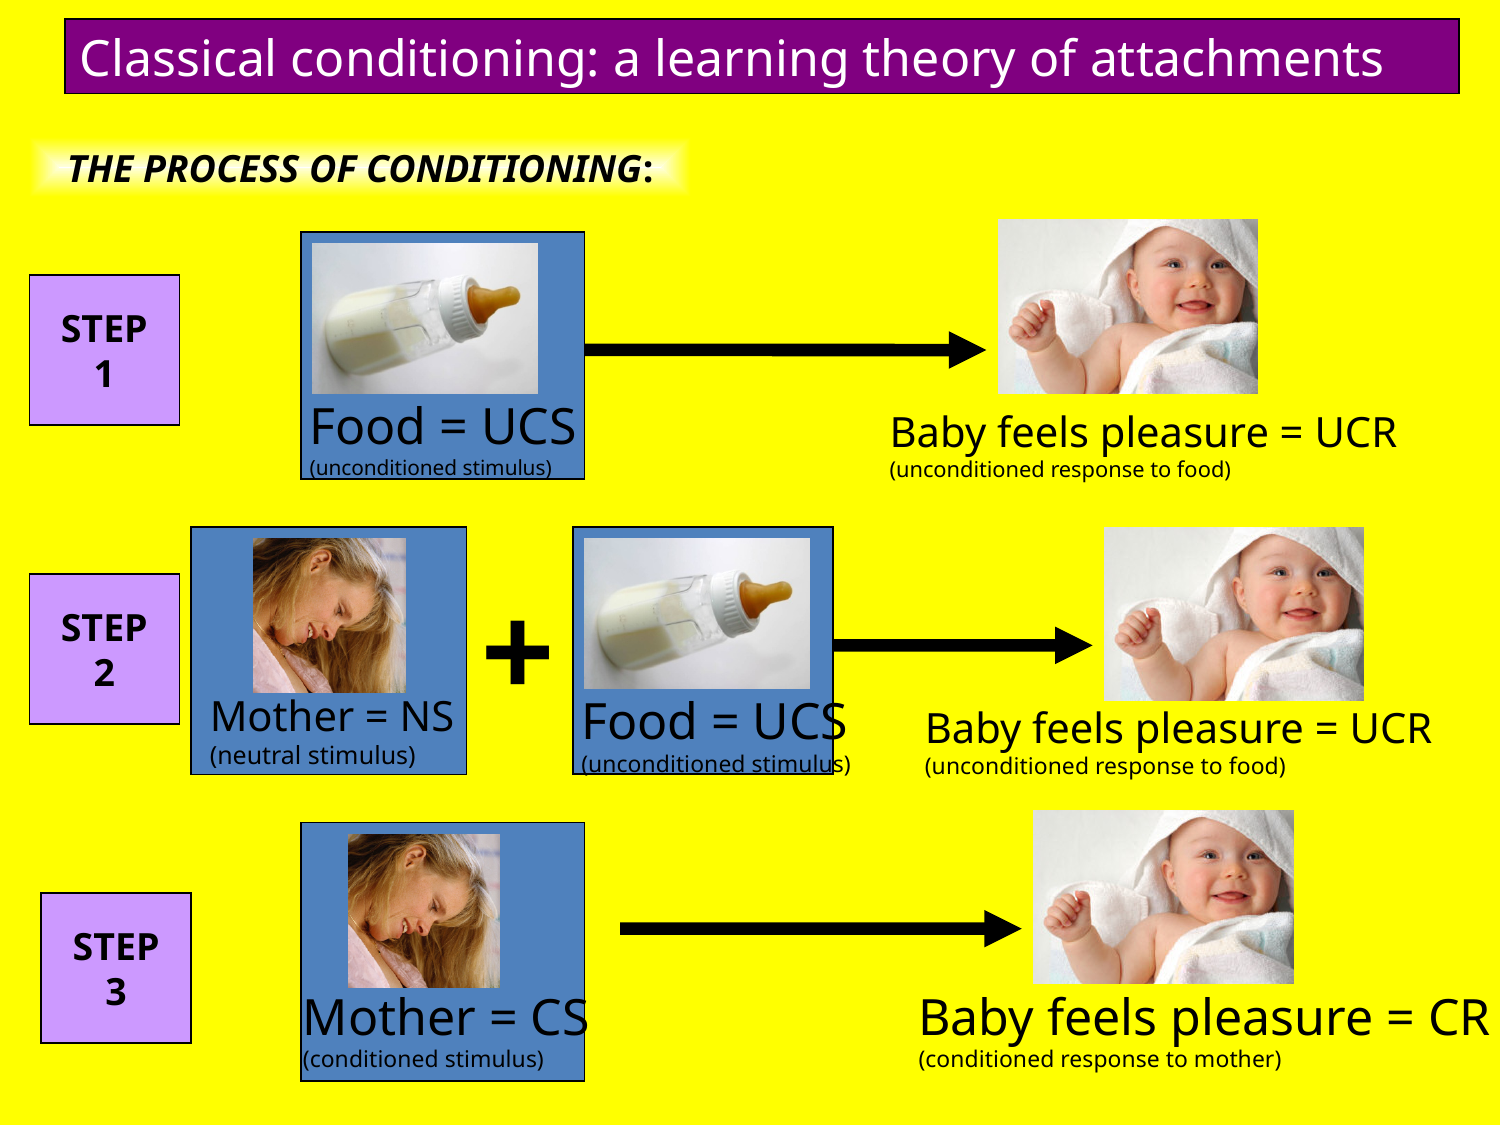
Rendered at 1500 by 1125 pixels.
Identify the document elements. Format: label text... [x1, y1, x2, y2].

text_box STEP 3 [41, 893, 192, 1044]
picture [253, 538, 406, 693]
text_box Baby feels pleasure = UCR (unconditioned response to food) [910, 693, 1459, 787]
text_box Classical conditioning: a learning theory of attachments [64, 18, 1459, 94]
text_box Baby feels pleasure = UCR (unconditioned response to food) [874, 398, 1423, 490]
text_box Mother = NS (neutral stimulus) [195, 682, 481, 777]
text_box + [466, 562, 570, 728]
text_box Mother = CS (conditioned stimulus) [288, 977, 618, 1080]
text_box [301, 822, 585, 977]
text_box [620, 922, 1022, 935]
text_box THE PROCESS OF CONDITIONING: [29, 137, 691, 197]
text_box Food = UCS (unconditioned stimulus) [294, 386, 605, 487]
text_box [584, 343, 987, 357]
text_box STEP 1 [29, 274, 180, 425]
picture [312, 243, 538, 394]
picture [348, 833, 500, 988]
picture [584, 538, 810, 689]
picture [997, 219, 1258, 394]
text_box [301, 231, 585, 386]
text_box STEP 2 [29, 574, 180, 725]
picture [1104, 526, 1365, 701]
text_box [191, 527, 467, 775]
text_box [832, 639, 1093, 652]
text_box Food = UCS (unconditioned stimulus) [566, 682, 877, 785]
text_box Baby feels pleasure = CR (conditioned response to mother) [903, 977, 1500, 1080]
picture [1033, 810, 1294, 984]
text_box [572, 527, 833, 682]
